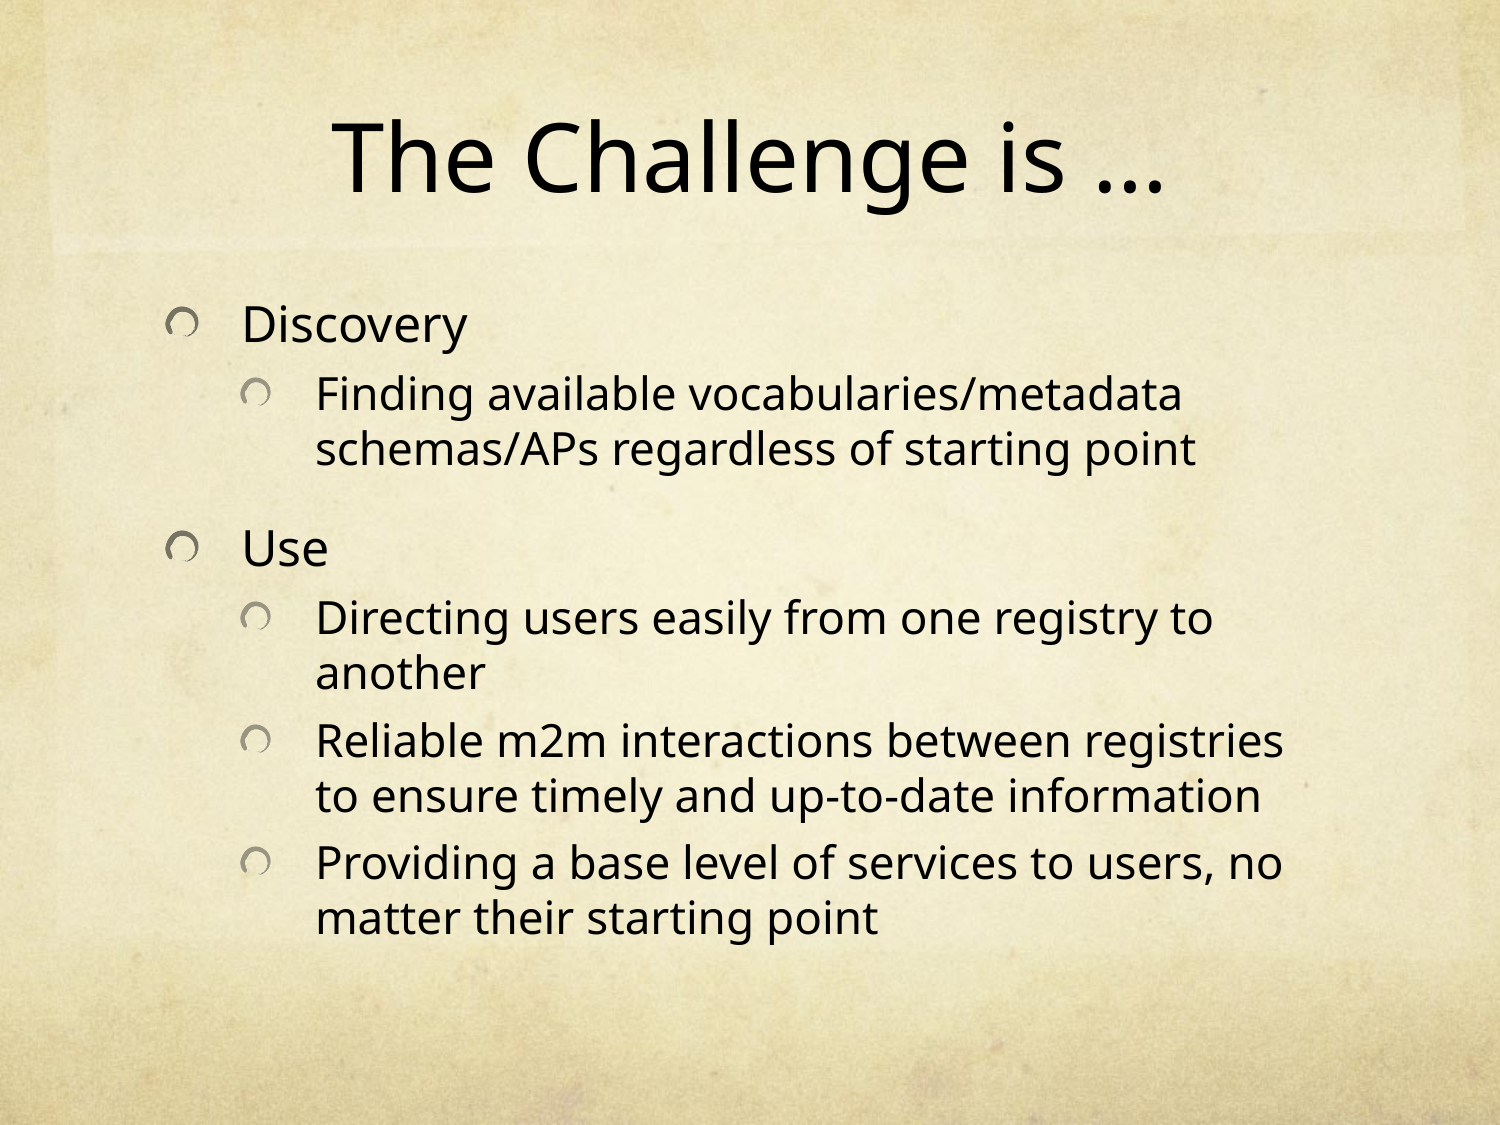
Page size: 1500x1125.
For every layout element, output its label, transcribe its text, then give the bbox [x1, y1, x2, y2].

list Discovery Finding available vocabularies/metadata schemas/APs regardless of starting point Use Directing users easily from one registry to another Reliable m2m interactions between registries to ensure timely and up-to-date information Providing a base level of services to users, no matter their starting point [150, 284, 1350, 950]
title The Challenge is … [150, 82, 1350, 225]
picture [0, 0, 1500, 1125]
